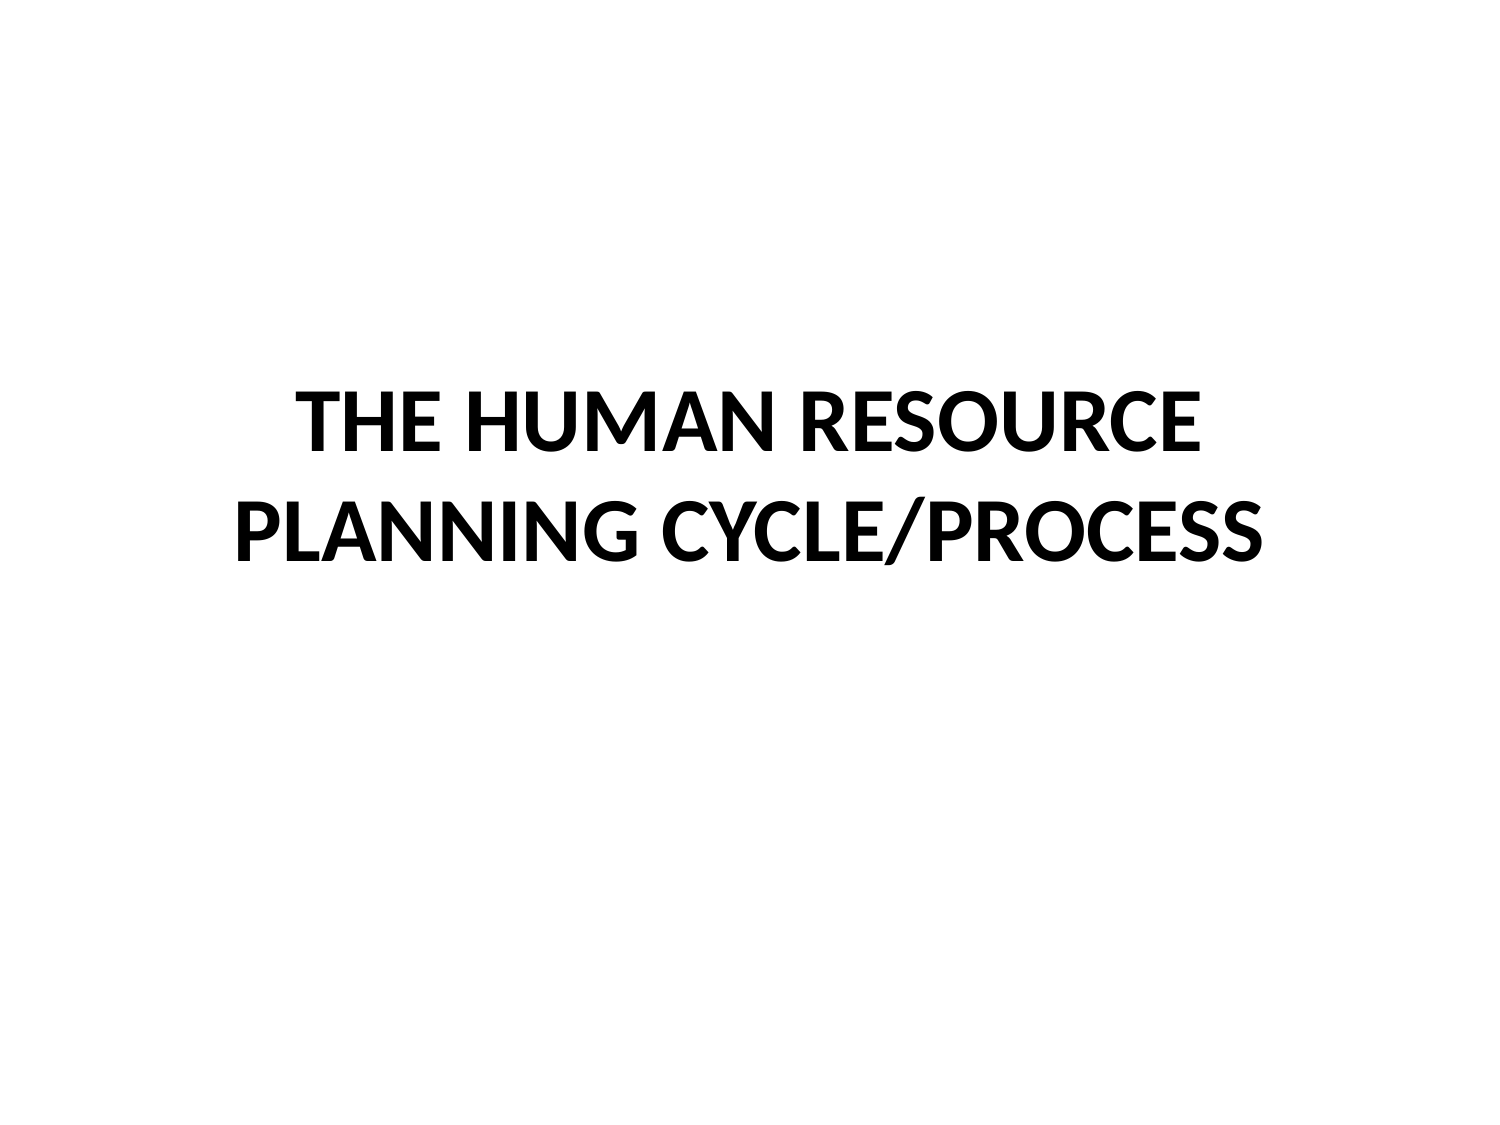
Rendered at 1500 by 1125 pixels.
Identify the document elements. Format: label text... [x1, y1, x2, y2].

title THE HUMAN RESOURCE PLANNING CYCLE/PROCESS [112, 349, 1388, 591]
